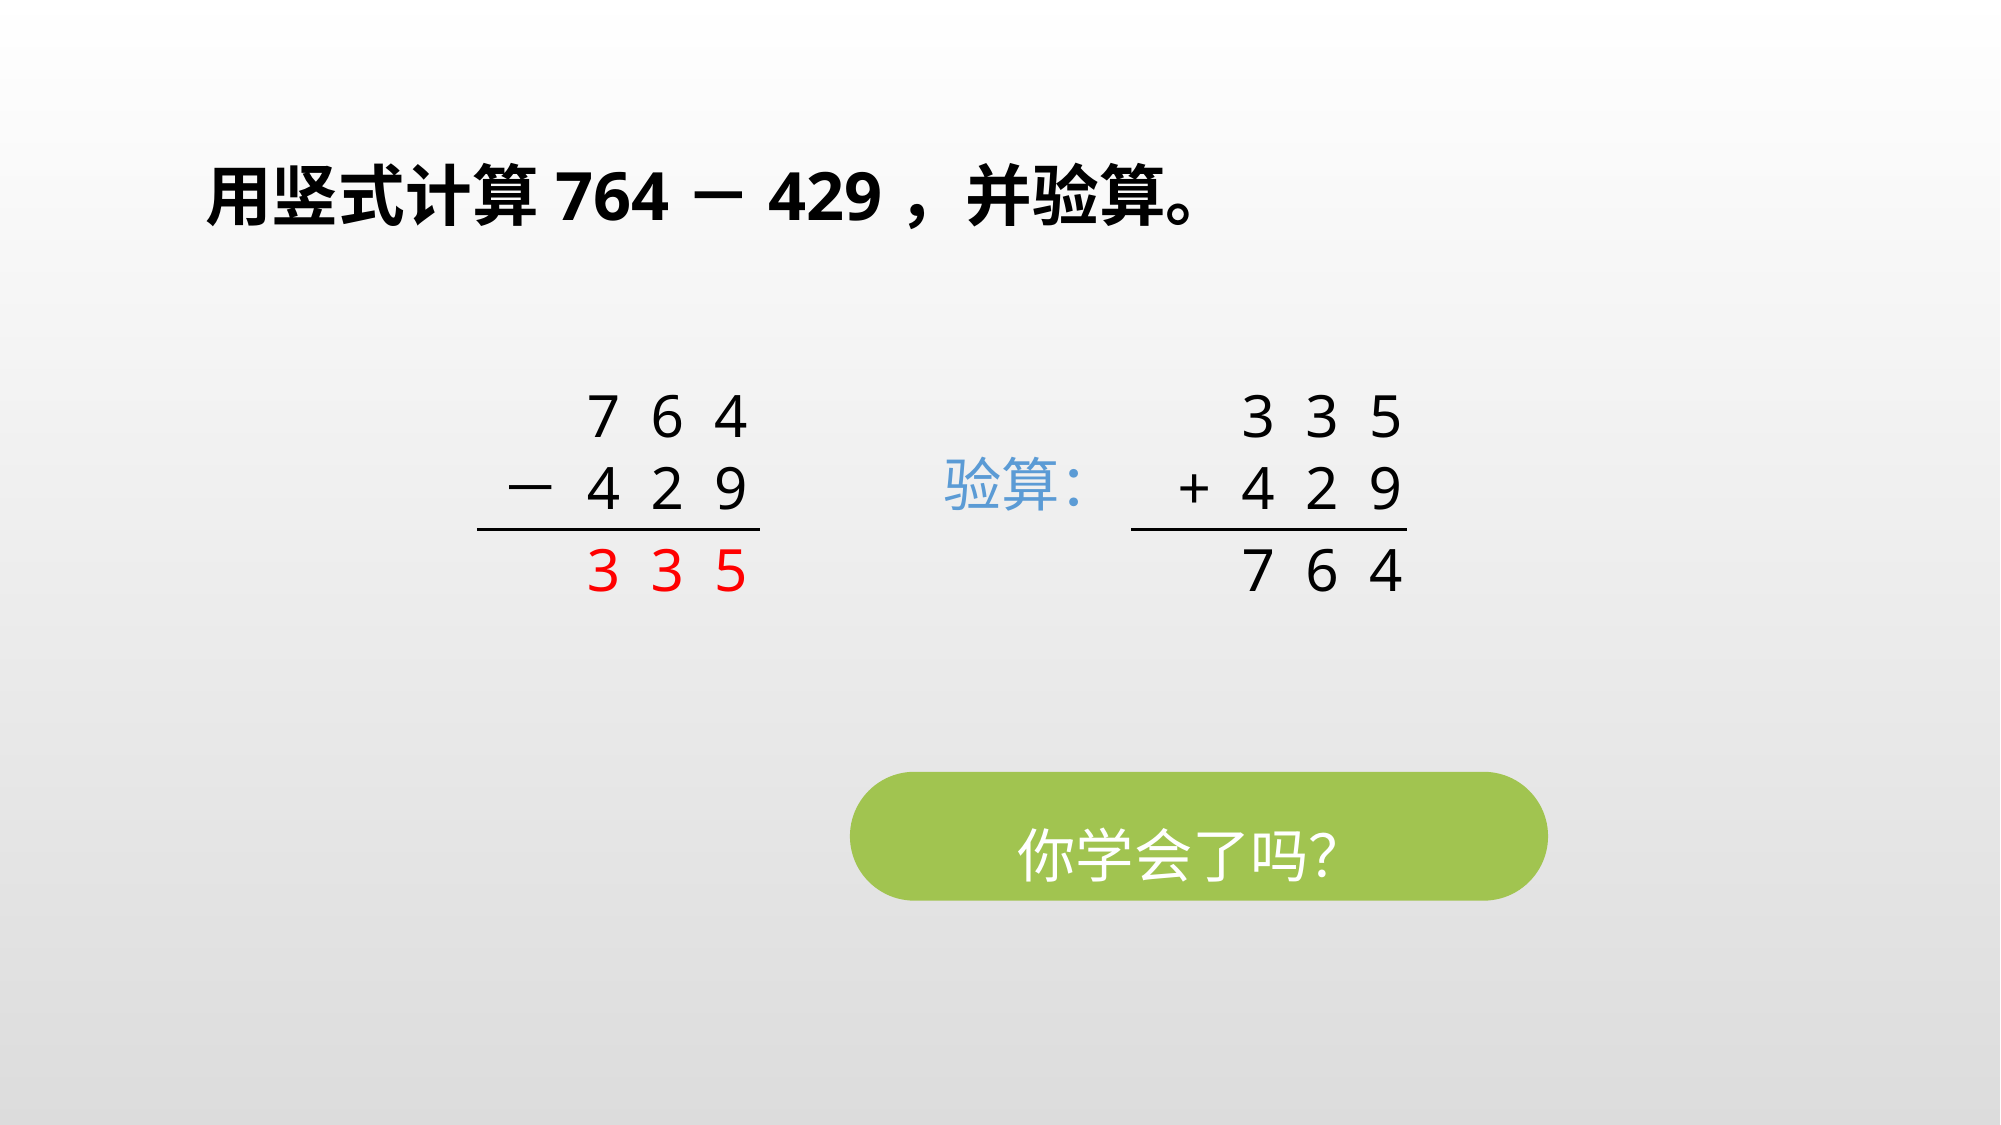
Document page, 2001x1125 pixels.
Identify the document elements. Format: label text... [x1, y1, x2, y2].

text_box 你学会了吗？ [848, 770, 1550, 902]
text_box － 4 2 9 [415, 427, 763, 546]
text_box 3 3 5 [510, 508, 763, 628]
text_box 用竖式计算764－429，并验算。 [190, 146, 1577, 242]
text_box 7 6 4 [1165, 508, 1418, 628]
text_box + 4 2 9 [1070, 427, 1418, 546]
text_box 验算： [928, 440, 1150, 526]
text_box 3 3 5 [1149, 355, 1418, 427]
text_box 7 6 4 [494, 355, 763, 427]
